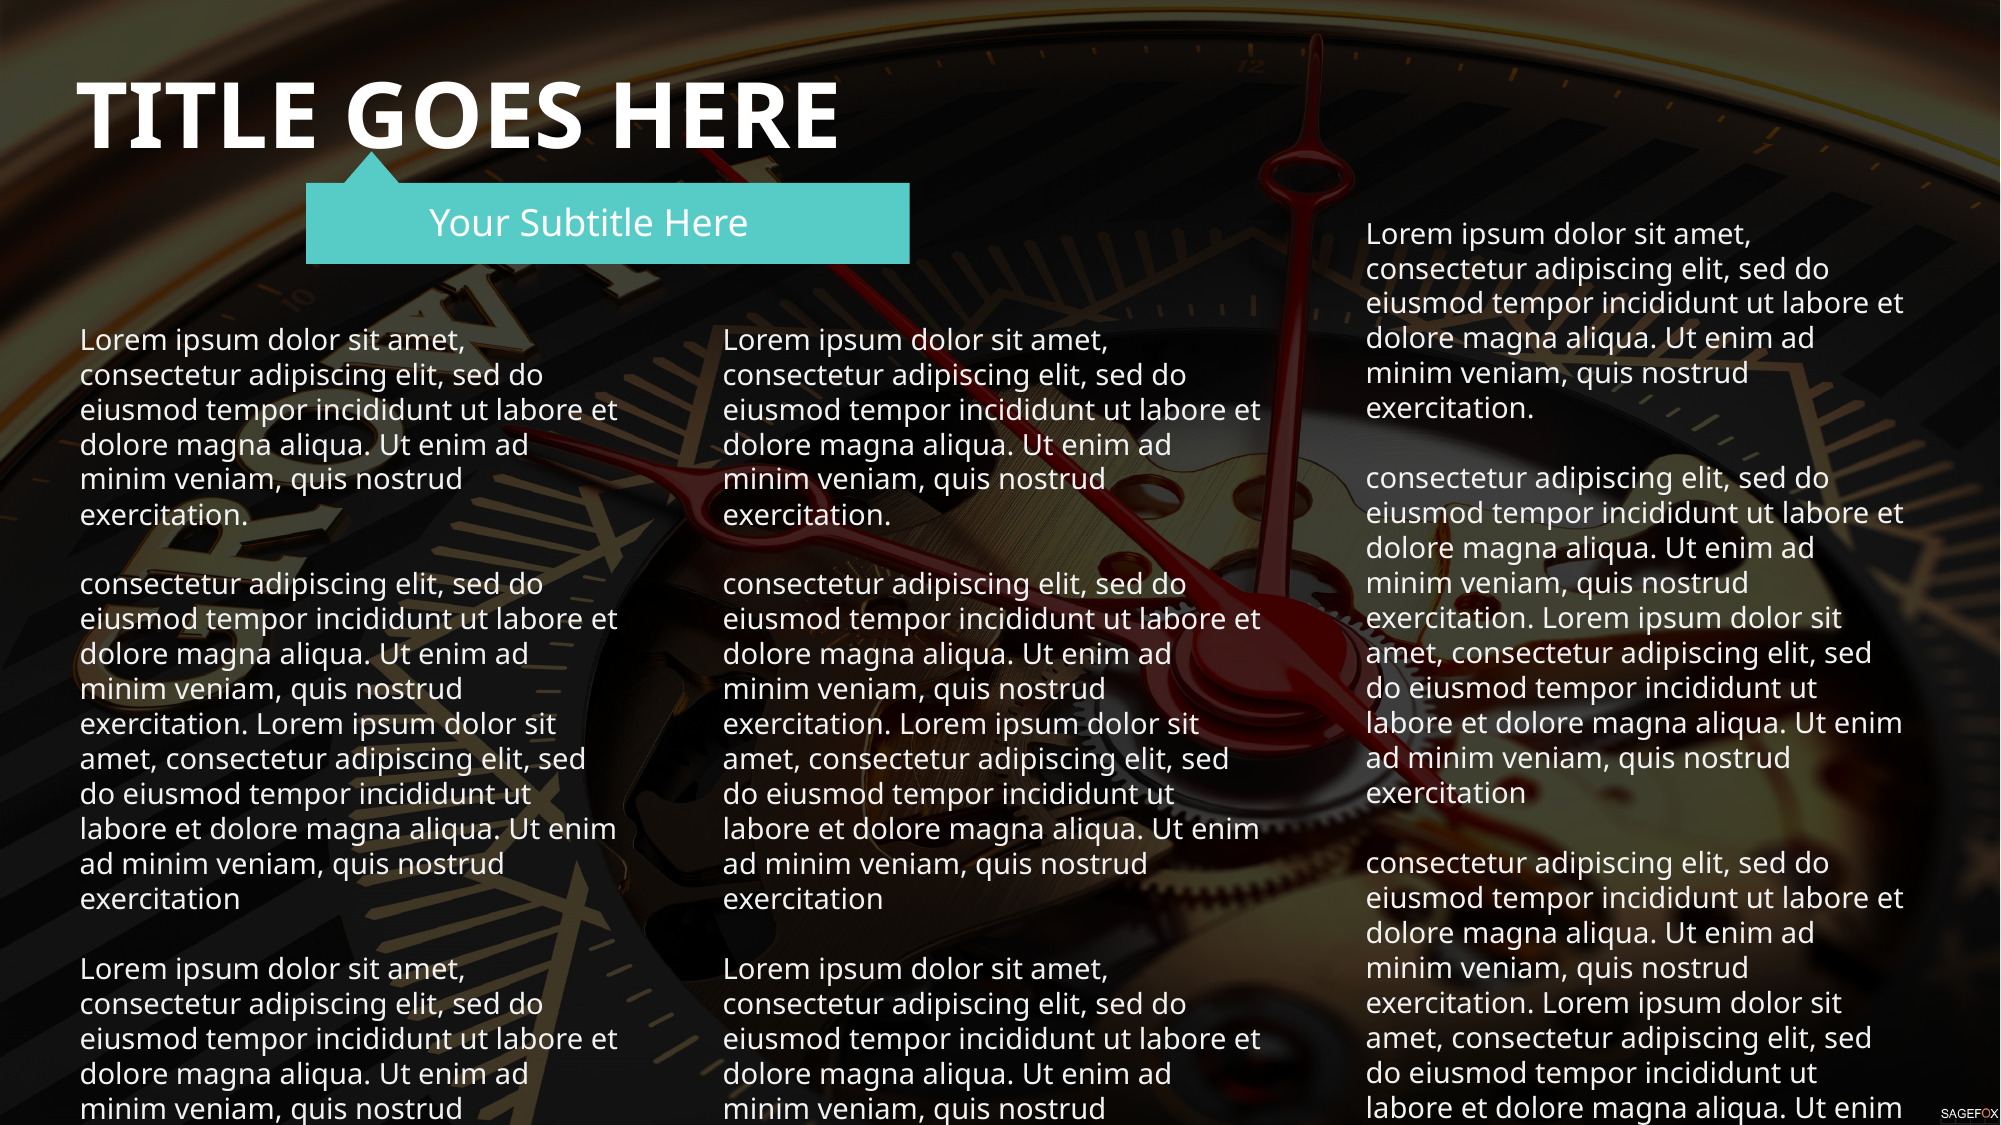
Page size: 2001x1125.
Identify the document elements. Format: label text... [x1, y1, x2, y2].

text_box TITLE GOES HERE [60, 49, 965, 175]
text_box Lorem ipsum dolor sit amet, consectetur adipiscing elit, sed do eiusmod tempor incididunt ut labore et dolore magna aliqua. Ut enim ad minim veniam, quis nostrud exercitation. consectetur adipiscing elit, sed do eiusmod tempor incididunt ut labore et dolore magna aliqua. Ut enim ad minim veniam, quis nostrud exercitation. Lorem ipsum dolor sit amet, consectetur adipiscing elit, sed do eiusmod tempor incididunt ut labore et dolore magna aliqua. Ut enim ad minim veniam, quis nostrud exercitation Lorem ipsum dolor sit amet, consectetur adipiscing elit, sed do eiusmod tempor incididunt ut labore et dolore magna aliqua. Ut enim ad minim veniam, quis nostrud exercitation [707, 313, 1278, 1125]
text_box Lorem ipsum dolor sit amet, consectetur adipiscing elit, sed do eiusmod tempor incididunt ut labore et dolore magna aliqua. Ut enim ad minim veniam, quis nostrud exercitation. consectetur adipiscing elit, sed do eiusmod tempor incididunt ut labore et dolore magna aliqua. Ut enim ad minim veniam, quis nostrud exercitation. Lorem ipsum dolor sit amet, consectetur adipiscing elit, sed do eiusmod tempor incididunt ut labore et dolore magna aliqua. Ut enim ad minim veniam, quis nostrud exercitation Lorem ipsum dolor sit amet, consectetur adipiscing elit, sed do eiusmod tempor incididunt ut labore et dolore magna aliqua. Ut enim ad minim veniam, quis nostrud exercitation. [64, 313, 635, 1125]
text_box Lorem ipsum dolor sit amet, consectetur adipiscing elit, sed do eiusmod tempor incididunt ut labore et dolore magna aliqua. Ut enim ad minim veniam, quis nostrud exercitation. consectetur adipiscing elit, sed do eiusmod tempor incididunt ut labore et dolore magna aliqua. Ut enim ad minim veniam, quis nostrud exercitation. Lorem ipsum dolor sit amet, consectetur adipiscing elit, sed do eiusmod tempor incididunt ut labore et dolore magna aliqua. Ut enim ad minim veniam, quis nostrud exercitation consectetur adipiscing elit, sed do eiusmod tempor incididunt ut labore et dolore magna aliqua. Ut enim ad minim veniam, quis nostrud exercitation. Lorem ipsum dolor sit amet, consectetur adipiscing elit, sed do eiusmod tempor incididunt ut labore et dolore magna aliqua. Ut enim ad minim veniam, quis nostrud exercitation [1350, 207, 1921, 1125]
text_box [306, 151, 910, 264]
picture [0, 0, 2001, 1125]
